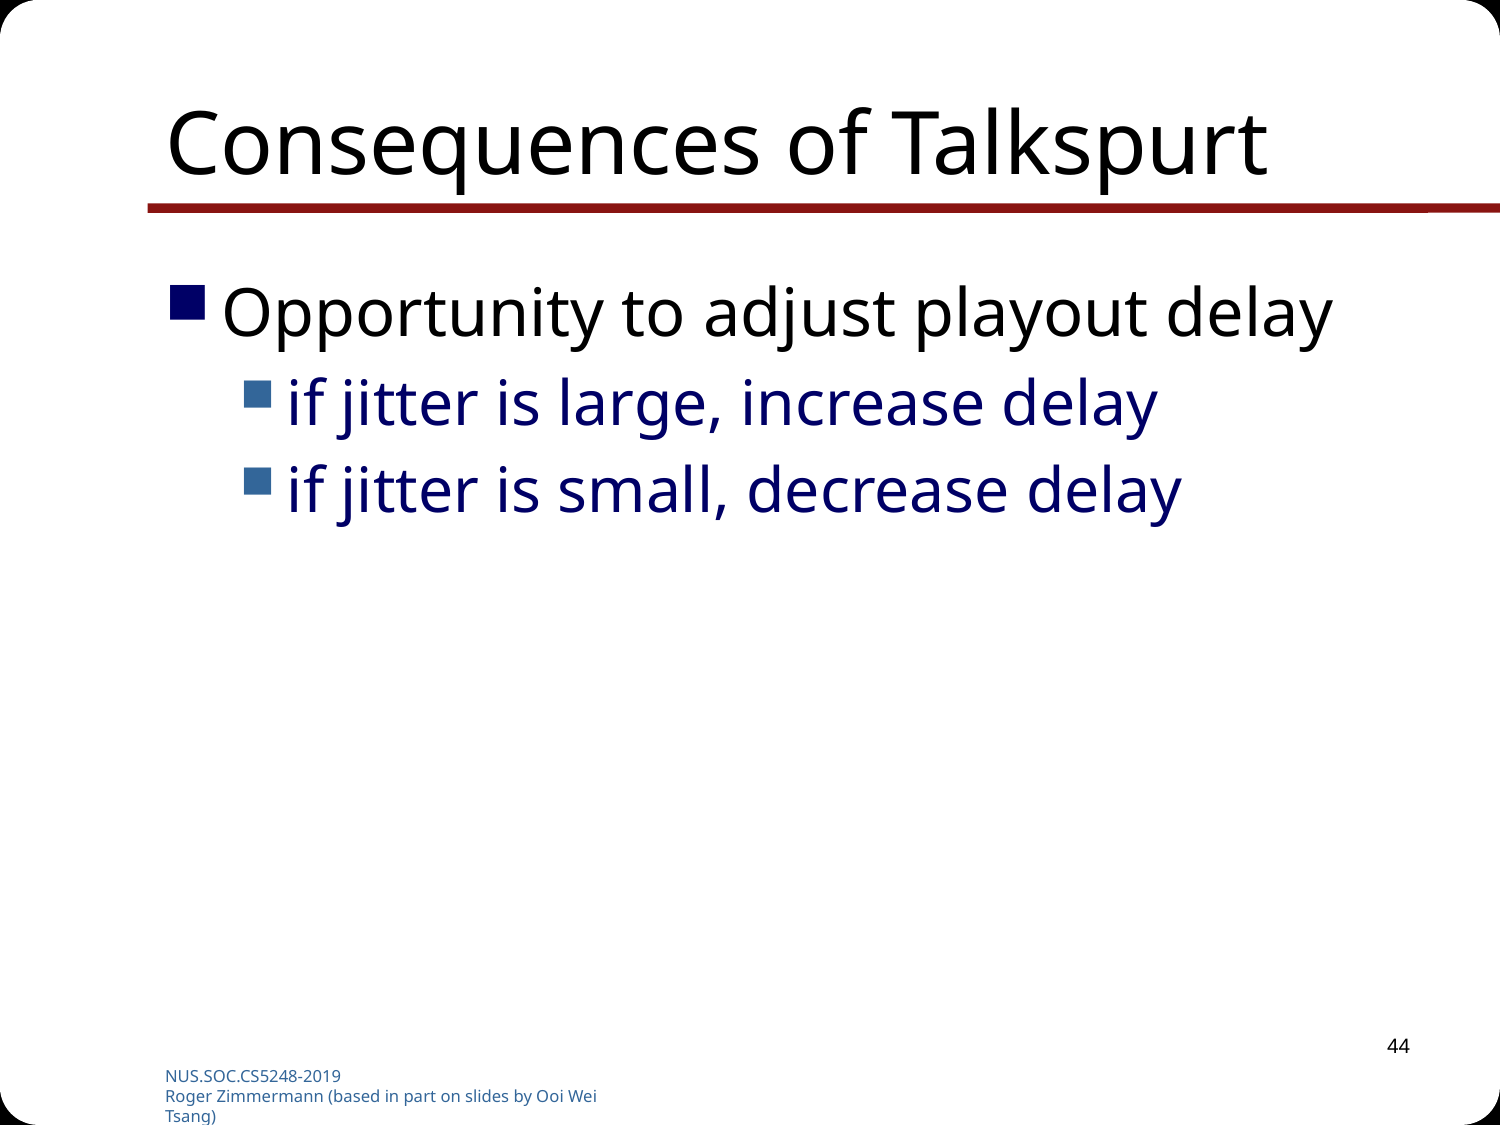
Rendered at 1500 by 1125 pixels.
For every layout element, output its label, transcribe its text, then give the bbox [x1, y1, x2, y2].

slide_number NUS.SOC.CS5248-2019 Roger Zimmermann (based in part on slides by Ooi Wei Tsang) [149, 1058, 549, 1101]
title Consequences of Talkspurt [149, 45, 1426, 234]
slide_number 44 [1112, 1024, 1426, 1101]
list Opportunity to adjust playout delay if jitter is large, increase delay if jitter is small, decrease delay [149, 262, 1426, 1006]
footer [549, 1024, 1038, 1101]
